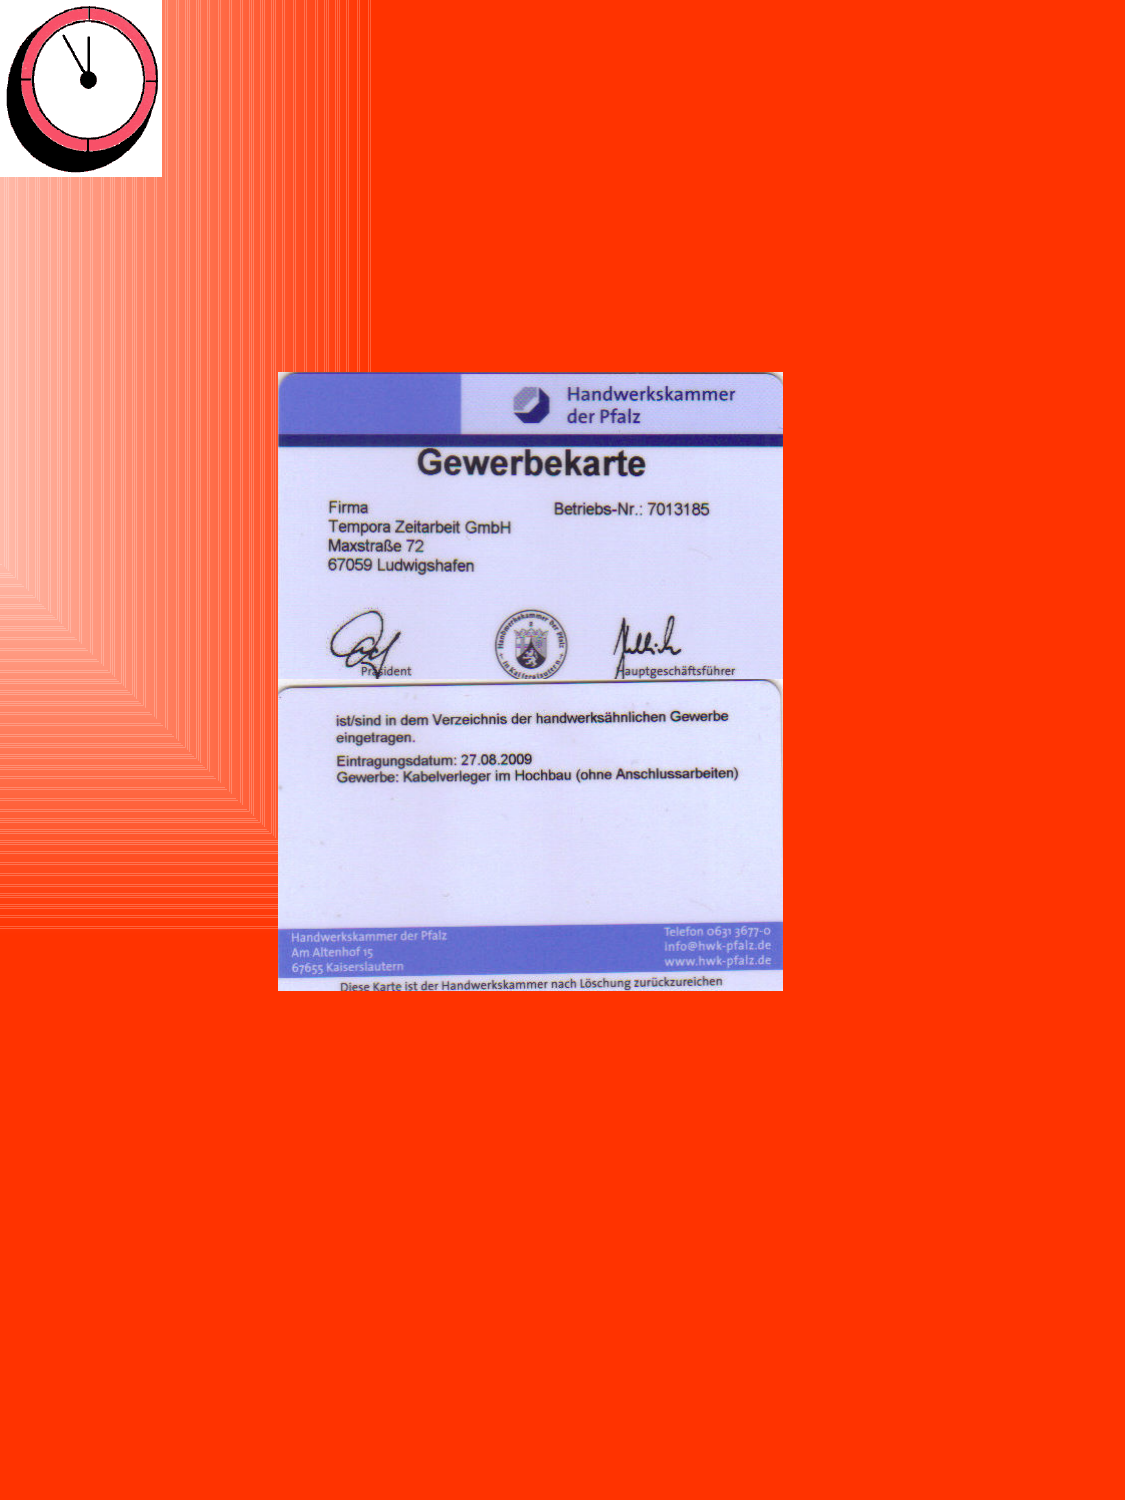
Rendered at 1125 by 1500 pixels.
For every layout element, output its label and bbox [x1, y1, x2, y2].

picture [0, 0, 162, 178]
picture [278, 371, 784, 991]
